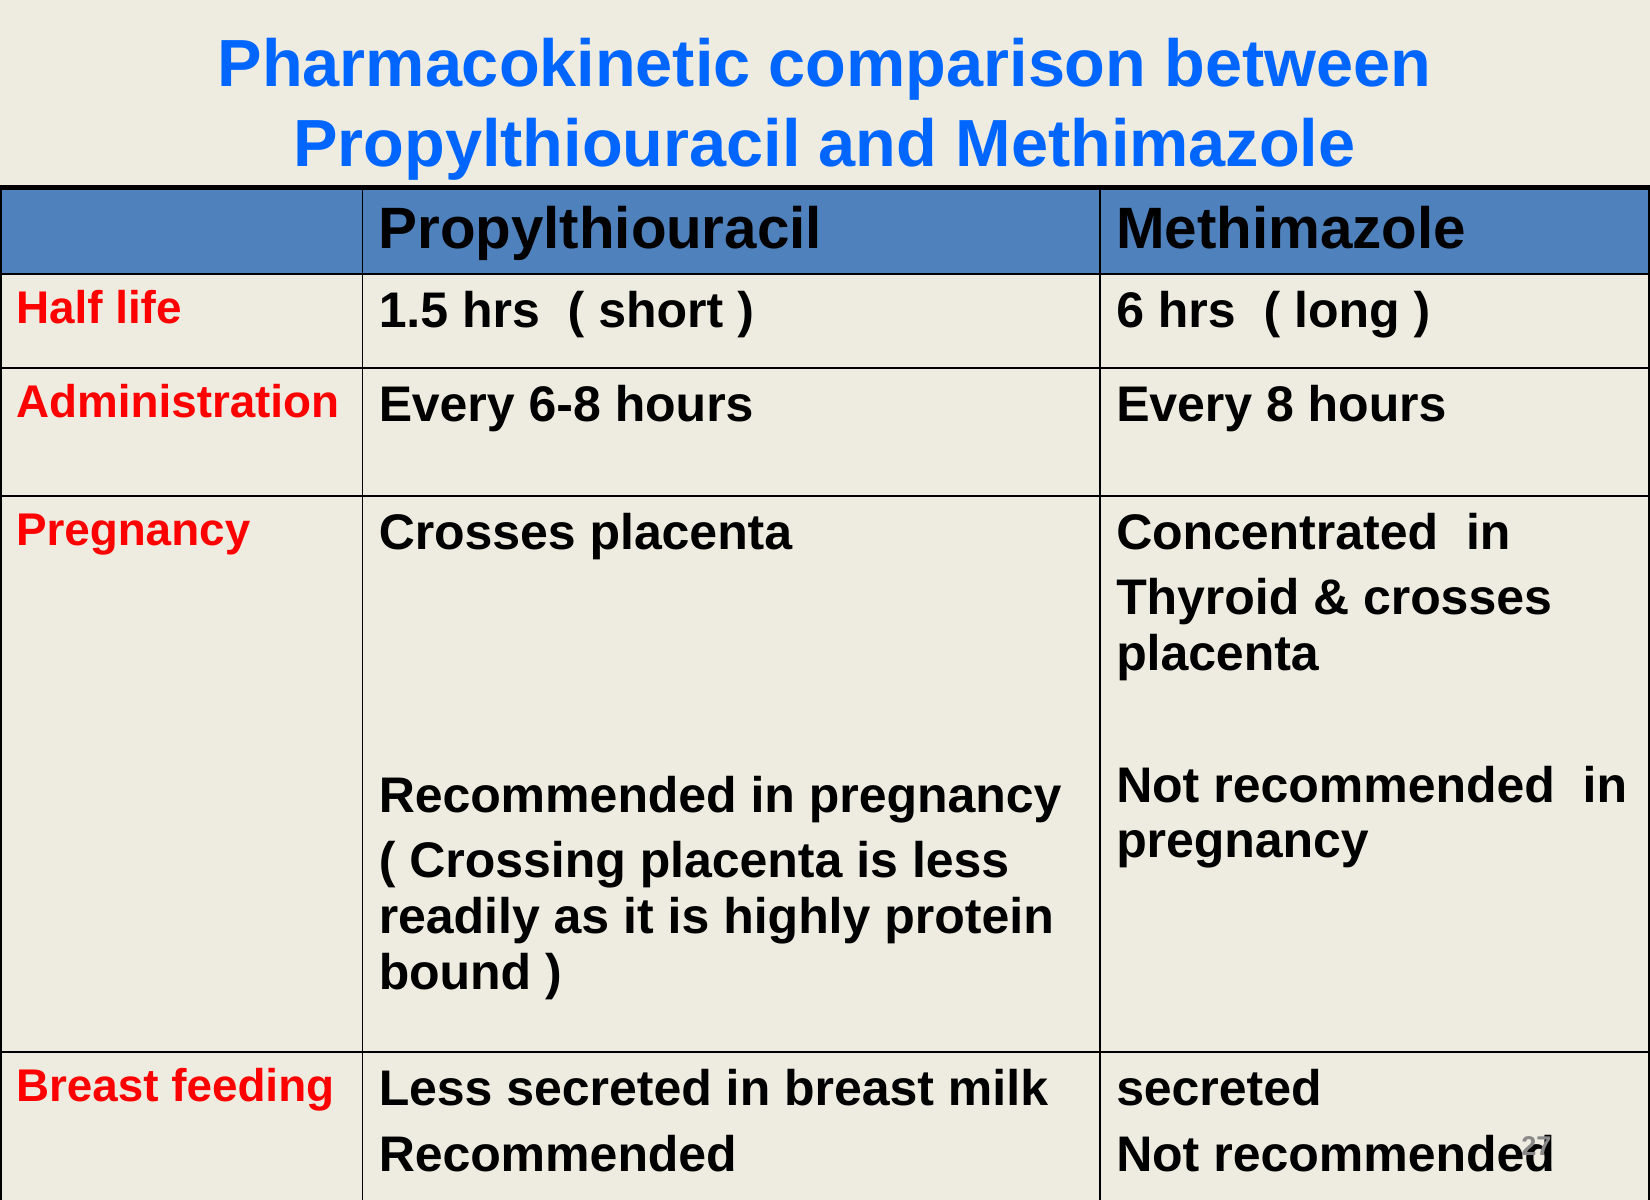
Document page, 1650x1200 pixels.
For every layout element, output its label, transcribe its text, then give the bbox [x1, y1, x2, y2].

table_cell Crosses placenta Recommended in pregnancy ( Crossing placenta is less readily as it is highly protein bound ) [363, 497, 1099, 1051]
table_cell 6 hrs ( long ) [1101, 275, 1648, 367]
table_header Methimazole [1101, 190, 1648, 273]
table_cell Concentrated in Thyroid & crosses placenta Not recommended in pregnancy [1101, 497, 1648, 1051]
table_cell Half life [2, 275, 362, 367]
table_cell Administration [2, 369, 362, 495]
table_header [2, 190, 362, 273]
table_cell Breast feeding [2, 1053, 362, 1200]
table_cell 1.5 hrs ( short ) [363, 275, 1099, 367]
table_cell Every 8 hours [1101, 369, 1648, 495]
table_cell Pregnancy [2, 497, 362, 1051]
table_cell Every 6-8 hours [363, 369, 1099, 495]
title Pharmacokinetic comparison between Propylthiouracil and Methimazole [82, 0, 1568, 185]
table_cell Less secreted in breast milk Recommended [363, 1053, 1099, 1200]
slide_number 27 [1182, 1112, 1568, 1176]
table_header Propylthiouracil [363, 190, 1099, 273]
table_cell secreted Not recommended [1101, 1053, 1648, 1200]
